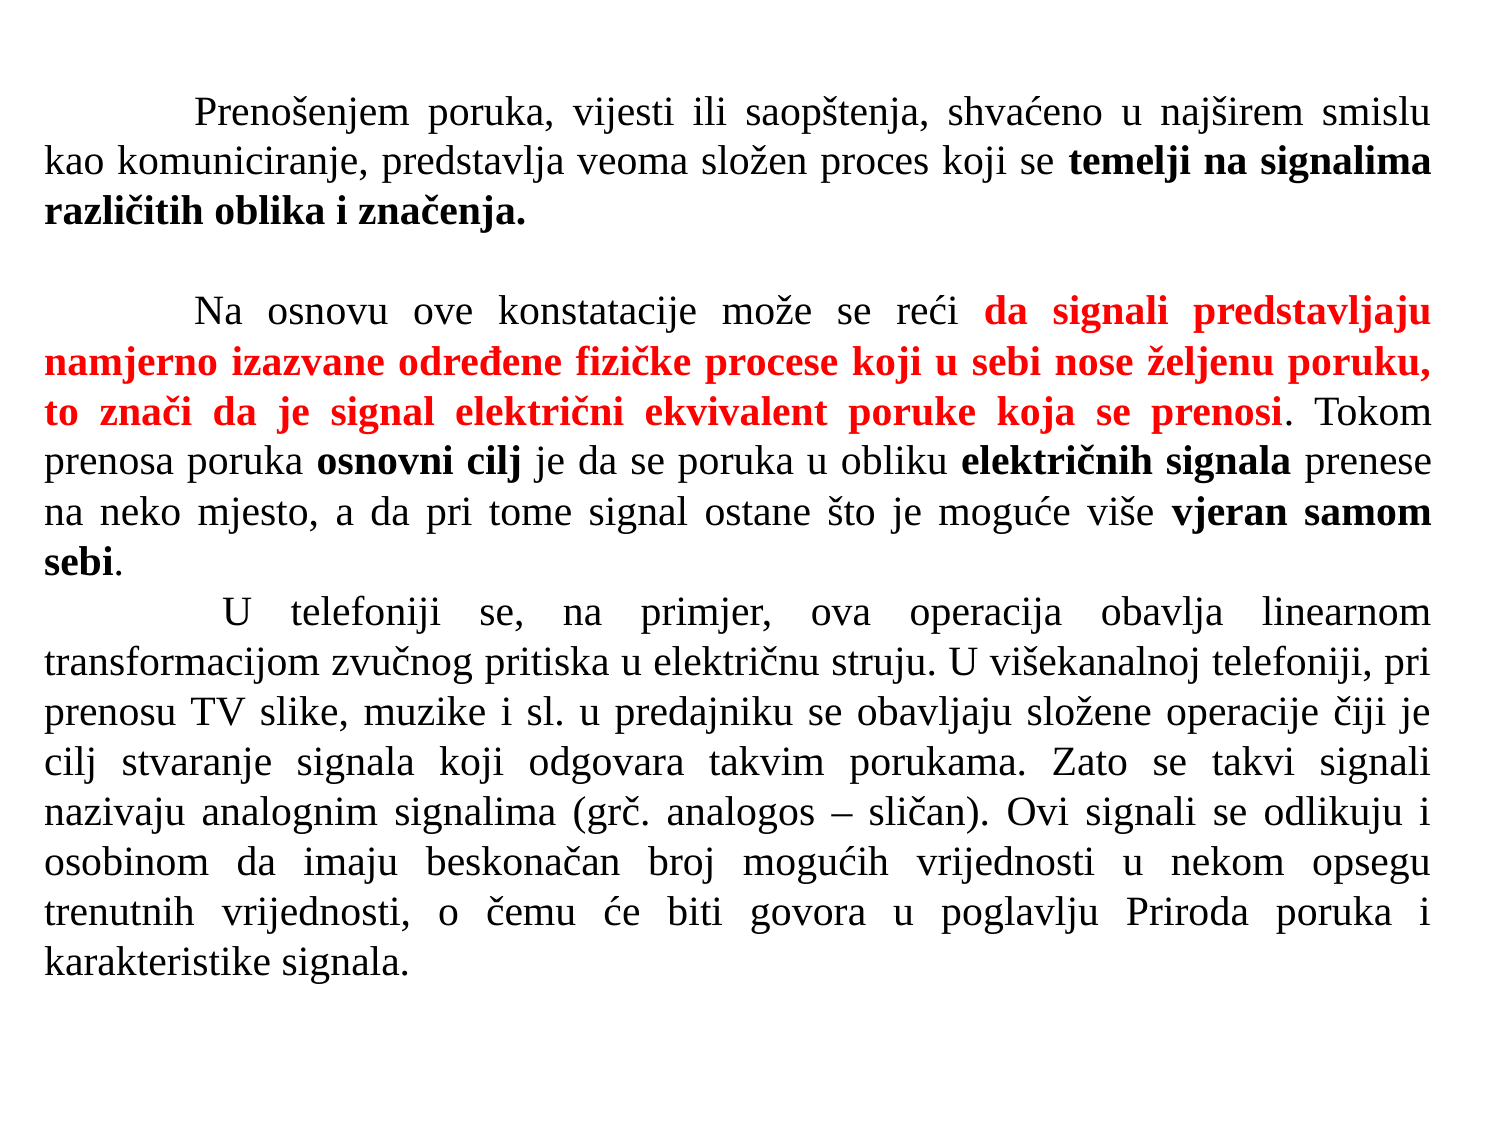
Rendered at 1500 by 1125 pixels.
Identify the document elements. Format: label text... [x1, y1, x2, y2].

text_box Prenošenjem poruka, vijesti ili saopštenja, shvaćeno u najširem smislu kao komuniciranje, predstavlja veoma složen proces koji se temelji na signalima različitih oblika i značenja. Na osnovu ove konstatacije može se reći da signali predstavljaju namjerno izazvane određene fizičke procese koji u sebi nose željenu poruku, to znači da je signal električni ekvivalent poruke koja se prenosi. Tokom prenosa poruka osnovni cilj je da se poruka u obliku električnih signala prenese na neko mjesto, a da pri tome signal ostane što je moguće više vjeran samom sebi. U telefoniji se, na primjer, ova operacija obavlja linearnom transformacijom zvučnog pritiska u električnu struju. U višekanalnoj telefoniji, pri prenosu TV slike, muzike i sl. u predajniku se obavljaju složene operacije čiji je cilj stvaranje signala koji odgovara takvim porukama. Zato se takvi signali nazivaju analognim signalima (grč. analogos – sličan). Ovi signali se odlikuju i osobinom da imaju beskonačan broj mogućih vrijednosti u nekom opsegu trenutnih vrijednosti, o čemu će biti govora u poglavlju Priroda poruka i karakteristike signala. [29, 30, 1447, 991]
